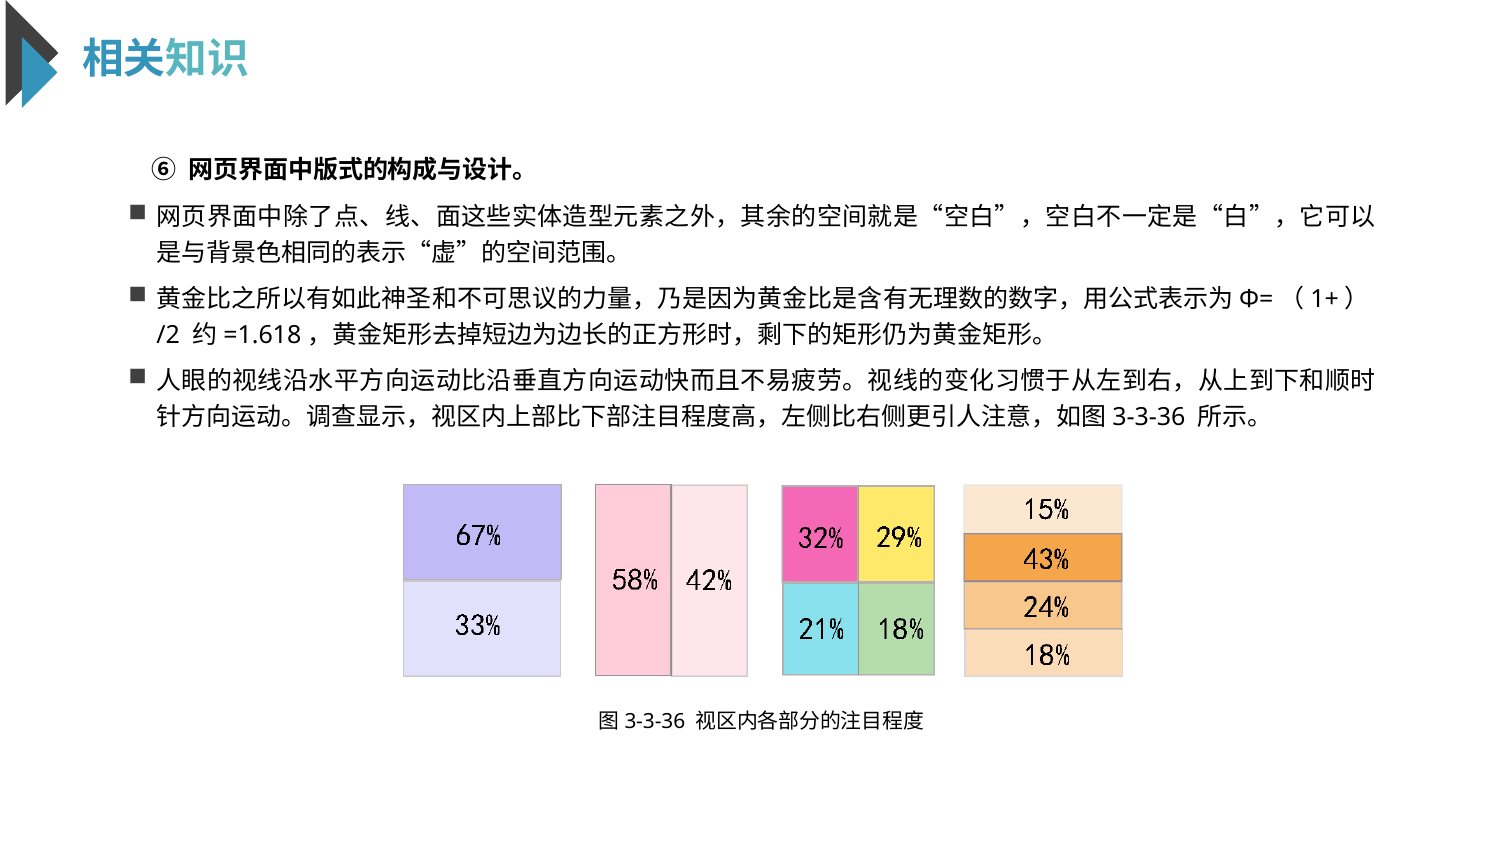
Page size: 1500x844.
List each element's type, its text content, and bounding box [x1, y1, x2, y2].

text_box 相关知识 [82, 31, 250, 83]
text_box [396, 480, 1127, 741]
text_box ⑥ 网页界面中版式的构成与设计。 网页界面中除了点、线、面这些实体造型元素之外，其余的空间就是“空白”，空白不一定是“白”，它可以是与背景色相同的表示“虚”的空间范围。 黄金比之所以有如此神圣和不可思议的力量，乃是因为黄金比是含有无理数的数字，用公式表示为Φ=（1+）/2 约=1.618，黄金矩形去掉短边为边长的正方形时，剩下的矩形仍为黄金矩形。 人眼的视线沿水平方向运动比沿垂直方向运动快而且不易疲劳。视线的变化习惯于从左到右，从上到下和顺时针方向运动。调查显示，视区内上部比下部注目程度高，左侧比右侧更引人注意，如图3-3-36 所示。 [128, 147, 1376, 431]
text_box [5, 0, 59, 106]
text_box [21, 36, 58, 108]
